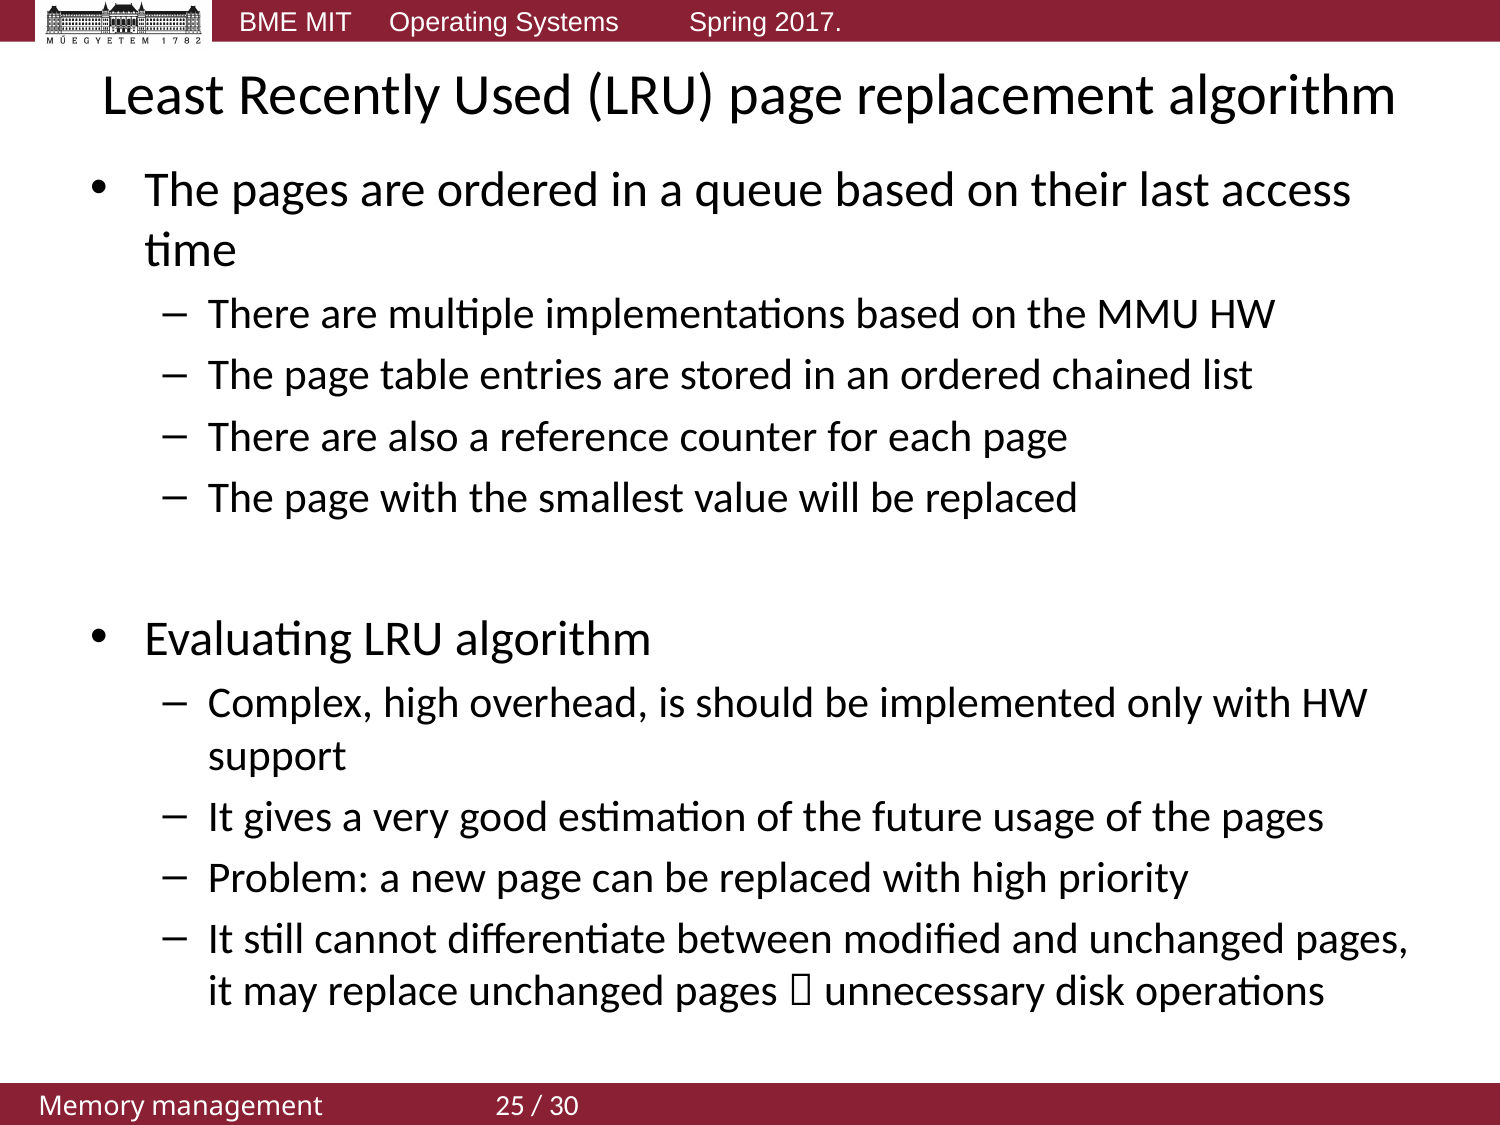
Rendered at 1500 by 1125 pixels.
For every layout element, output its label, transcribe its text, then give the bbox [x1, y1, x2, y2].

picture [35, 0, 212, 51]
title Least Recently Used (LRU) page replacement algorithm [75, 45, 1425, 138]
list The pages are ordered in a queue based on their last access time There are multiple implementations based on the MMU HW The page table entries are stored in an ordered chained list There are also a reference counter for each page The page with the smallest value will be replaced Evaluating LRU algorithm Complex, high overhead, is should be implemented only with HW support It gives a very good estimation of the future usage of the pages Problem: a new page can be replaced with high priority It still cannot differentiate between modified and unchanged pages, it may replace unchanged pages  unnecessary disk operations [75, 149, 1425, 1024]
